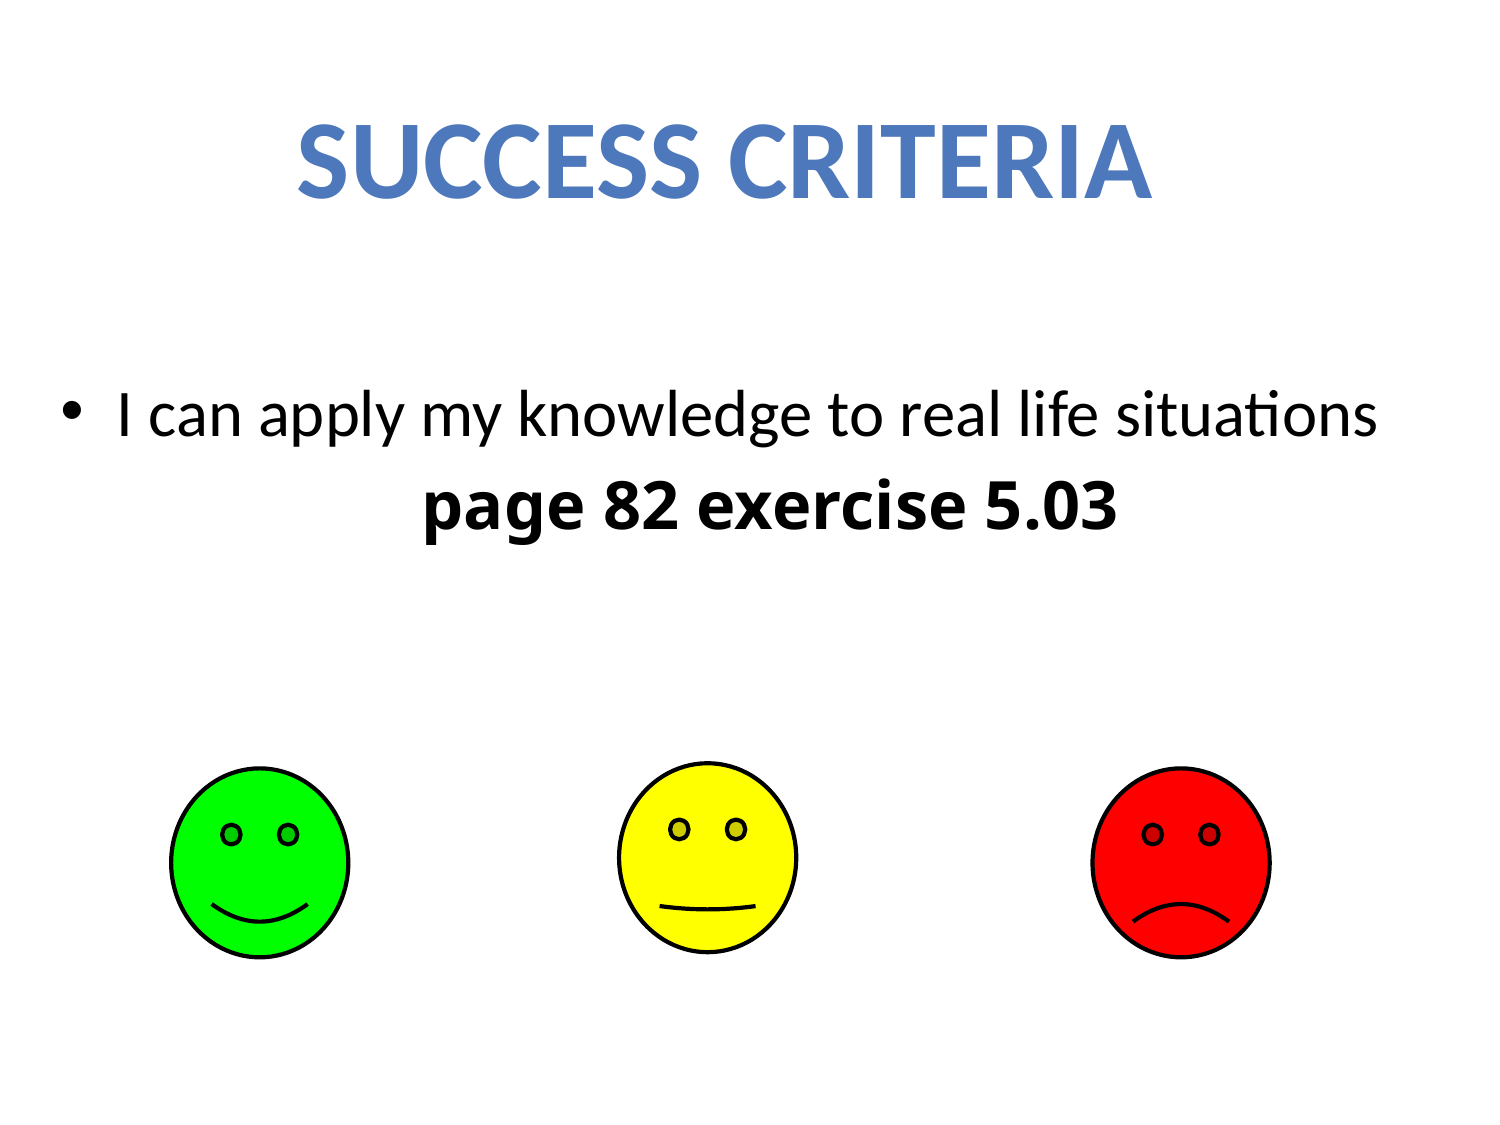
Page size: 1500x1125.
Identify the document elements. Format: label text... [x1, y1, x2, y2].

text_box [1090, 766, 1272, 960]
text_box [169, 766, 351, 960]
text_box I can apply my knowledge to real life situations page 82 exercise 5.03 [45, 362, 1496, 578]
text_box Success Criteria [281, 78, 1169, 229]
text_box [616, 761, 799, 955]
